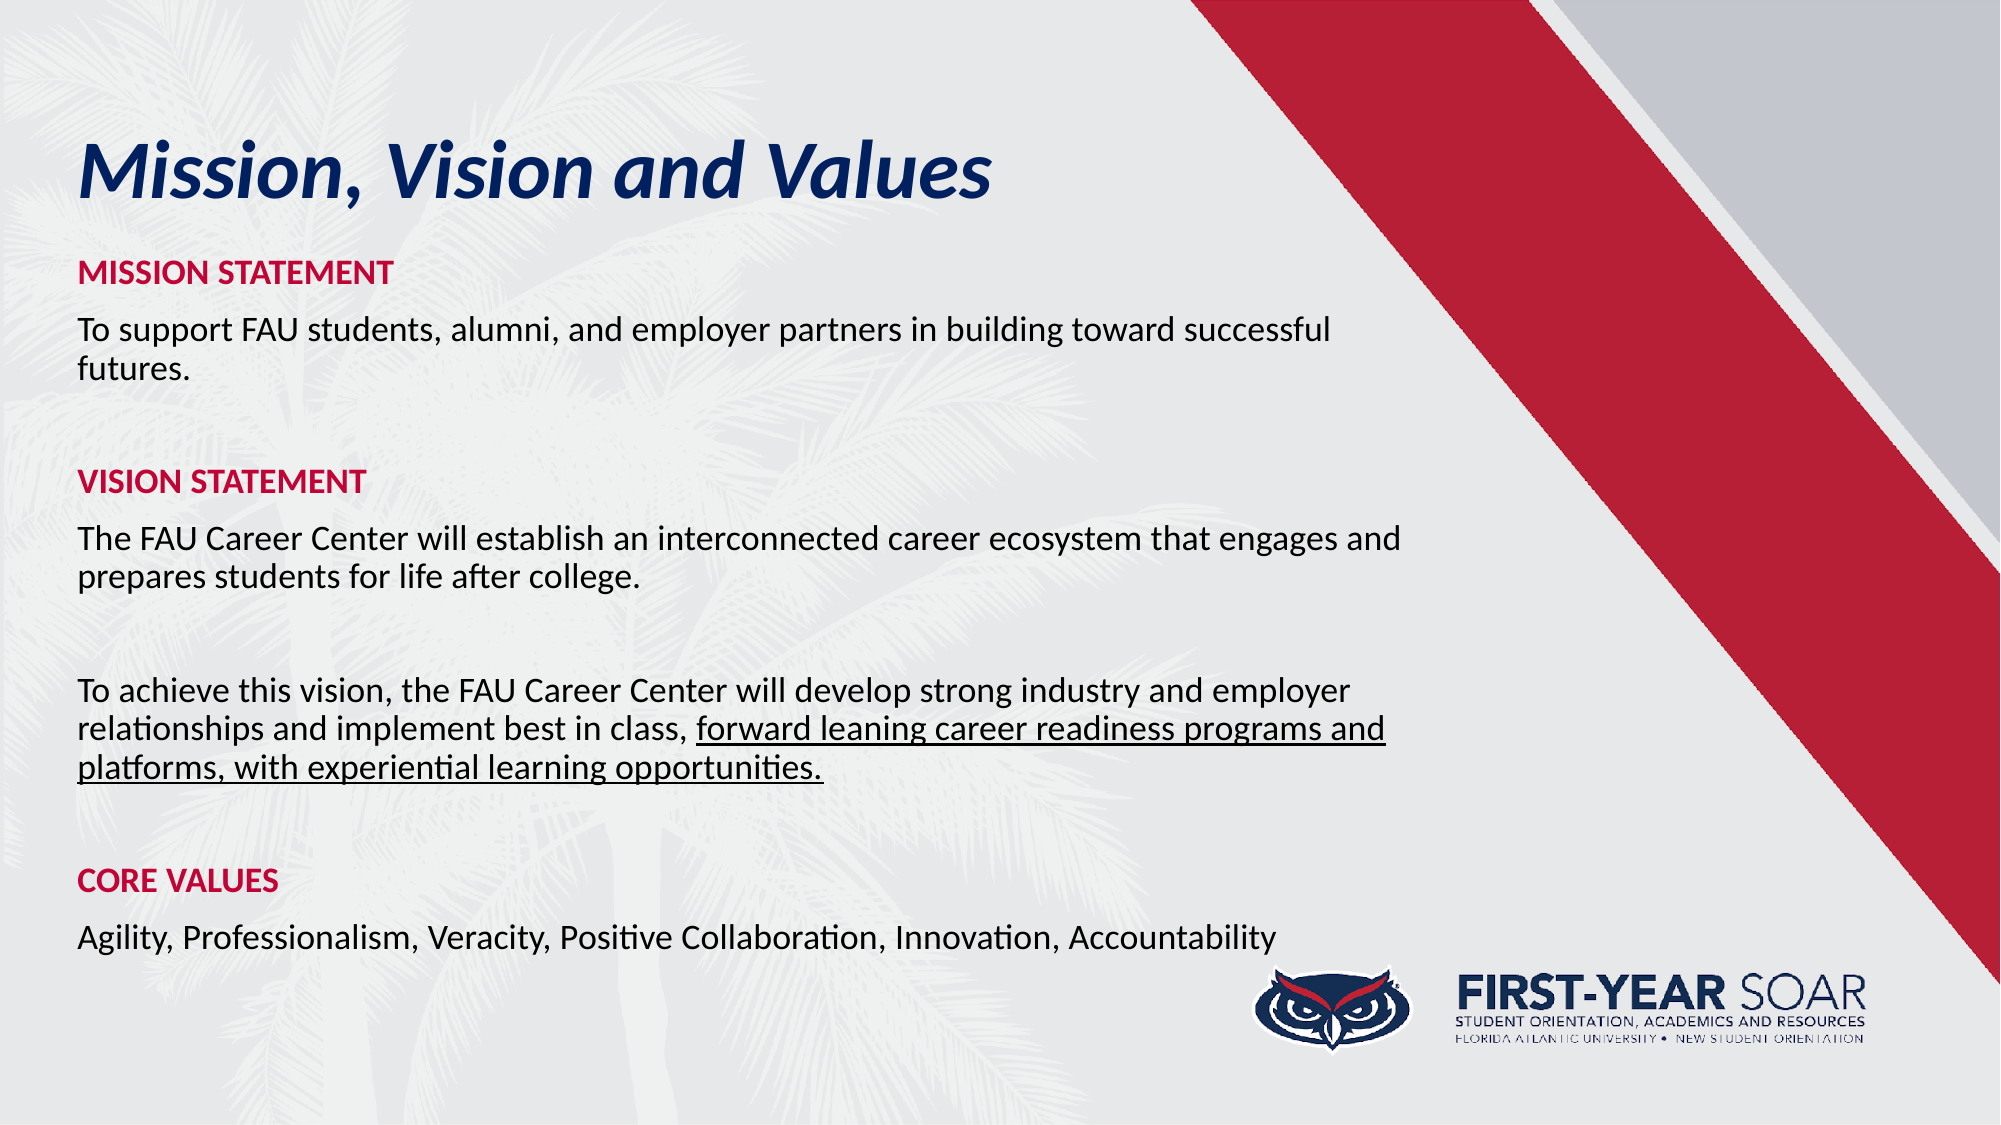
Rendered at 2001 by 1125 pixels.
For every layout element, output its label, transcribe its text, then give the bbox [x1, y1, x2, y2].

title Mission, Vision and Values [62, 62, 1788, 281]
picture [0, 0, 2001, 1125]
text_box MISSION STATEMENT To support FAU students, alumni, and employer partners in building toward successful futures. VISION STATEMENT The FAU Career Center will establish an interconnected career ecosystem that engages and prepares students for life after college. To achieve this vision, the FAU Career Center will develop strong industry and employer relationships and implement best in class, forward leaning career readiness programs and platforms, with experiential learning opportunities. CORE VALUES Agility, Professionalism, Veracity, Positive Collaboration, Innovation, Accountability [62, 246, 1460, 968]
